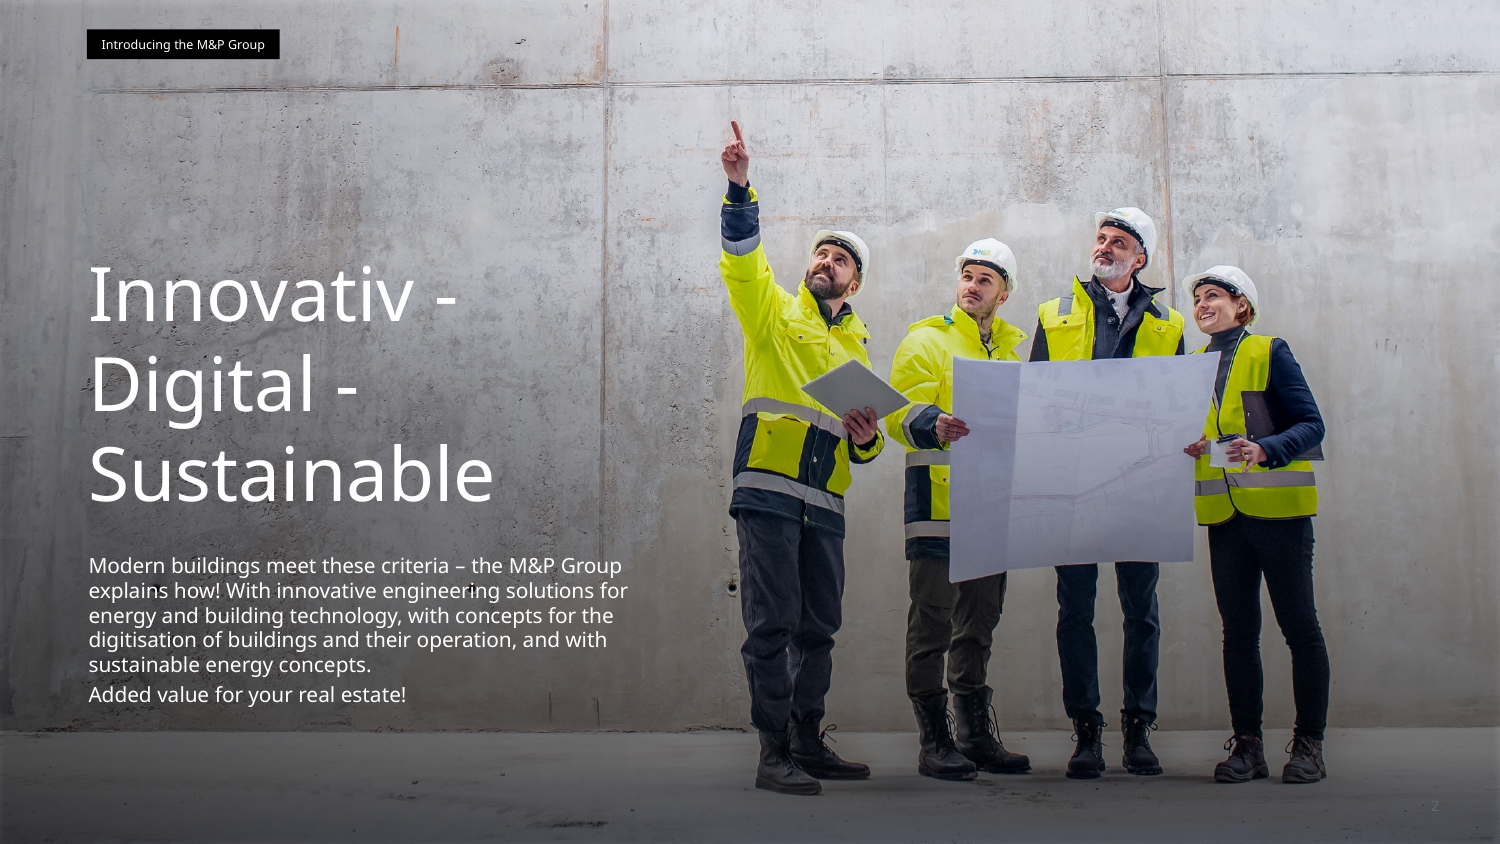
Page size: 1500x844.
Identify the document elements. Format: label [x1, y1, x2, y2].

text_box [0, 0, 1500, 844]
